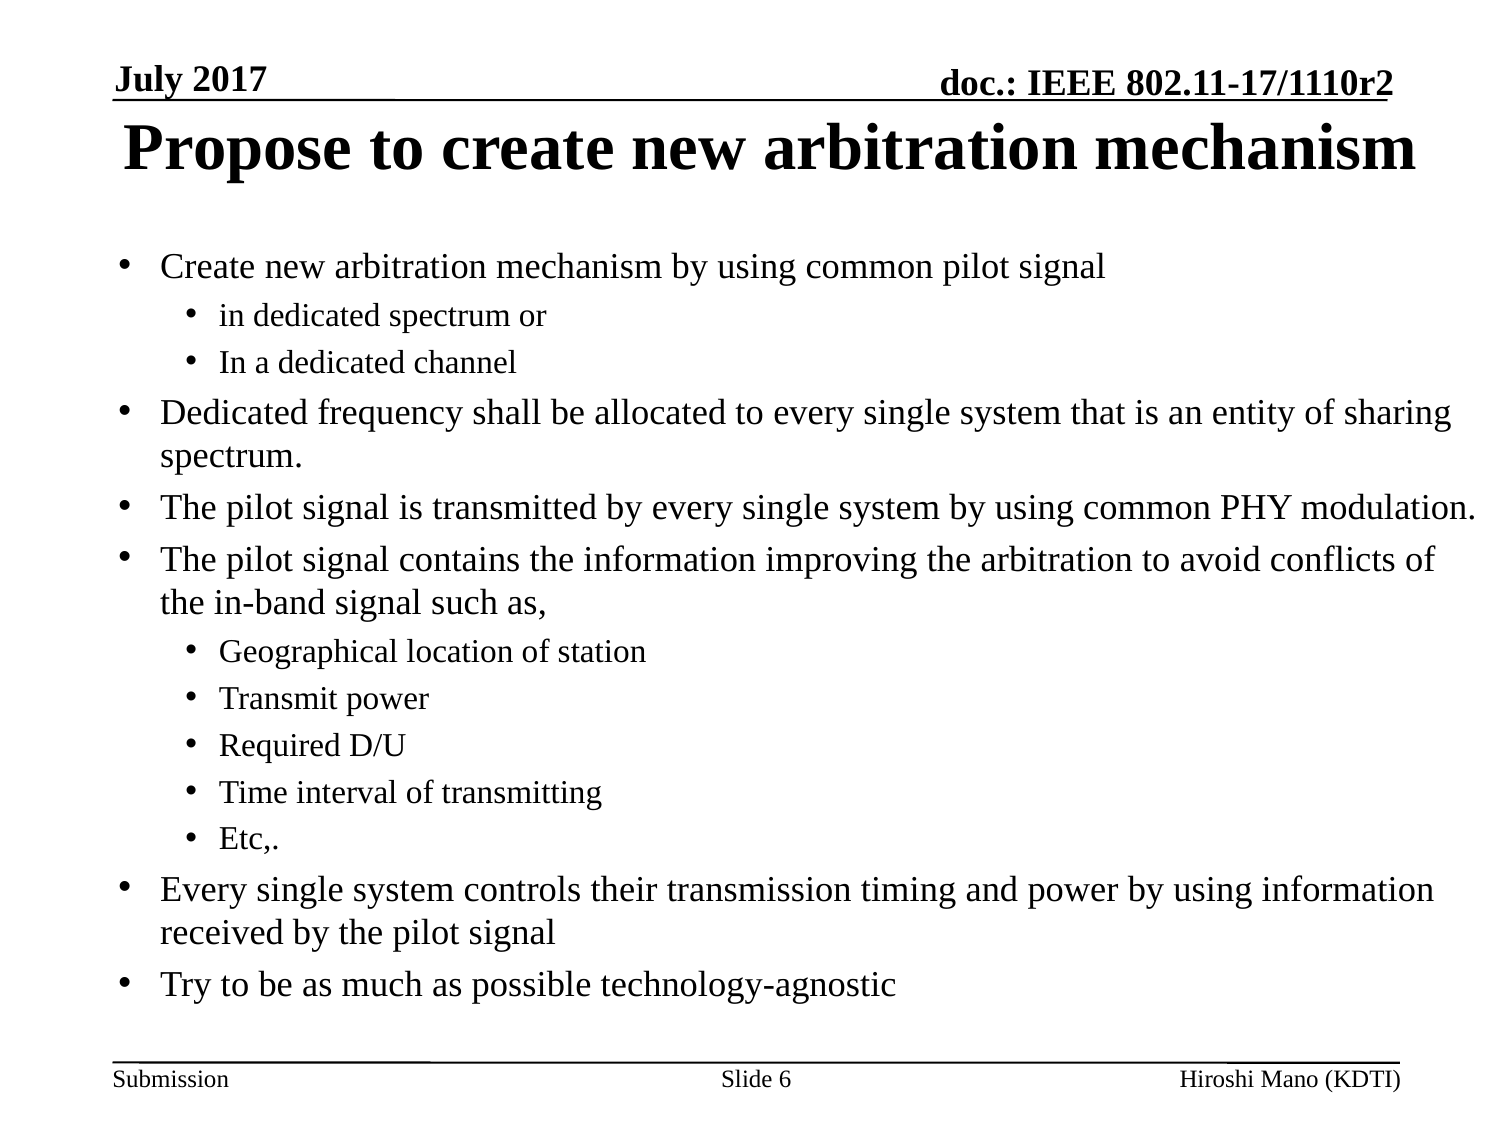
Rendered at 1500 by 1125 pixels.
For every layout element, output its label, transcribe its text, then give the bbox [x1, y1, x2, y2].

slide_number Slide 6 [712, 1061, 800, 1123]
footer Hiroshi Mano (KDTI) [878, 1061, 1402, 1093]
list Create new arbitration mechanism by using common pilot signal in dedicated spectrum or In a dedicated channel Dedicated frequency shall be allocated to every single system that is an entity of sharing spectrum. The pilot signal is transmitted by every single system by using common PHY modulation. The pilot signal contains the information improving the arbitration to avoid conflicts of the in-band signal such as, Geographical location of station Transmit power Required D/U Time interval of transmitting Etc,. Every single system controls their transmission timing and power by using information received by the pilot signal Try to be as much as possible technology-agnostic [35, 234, 1500, 1063]
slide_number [114, 54, 423, 100]
title Propose to create new arbitration mechanism [100, 97, 1443, 189]
